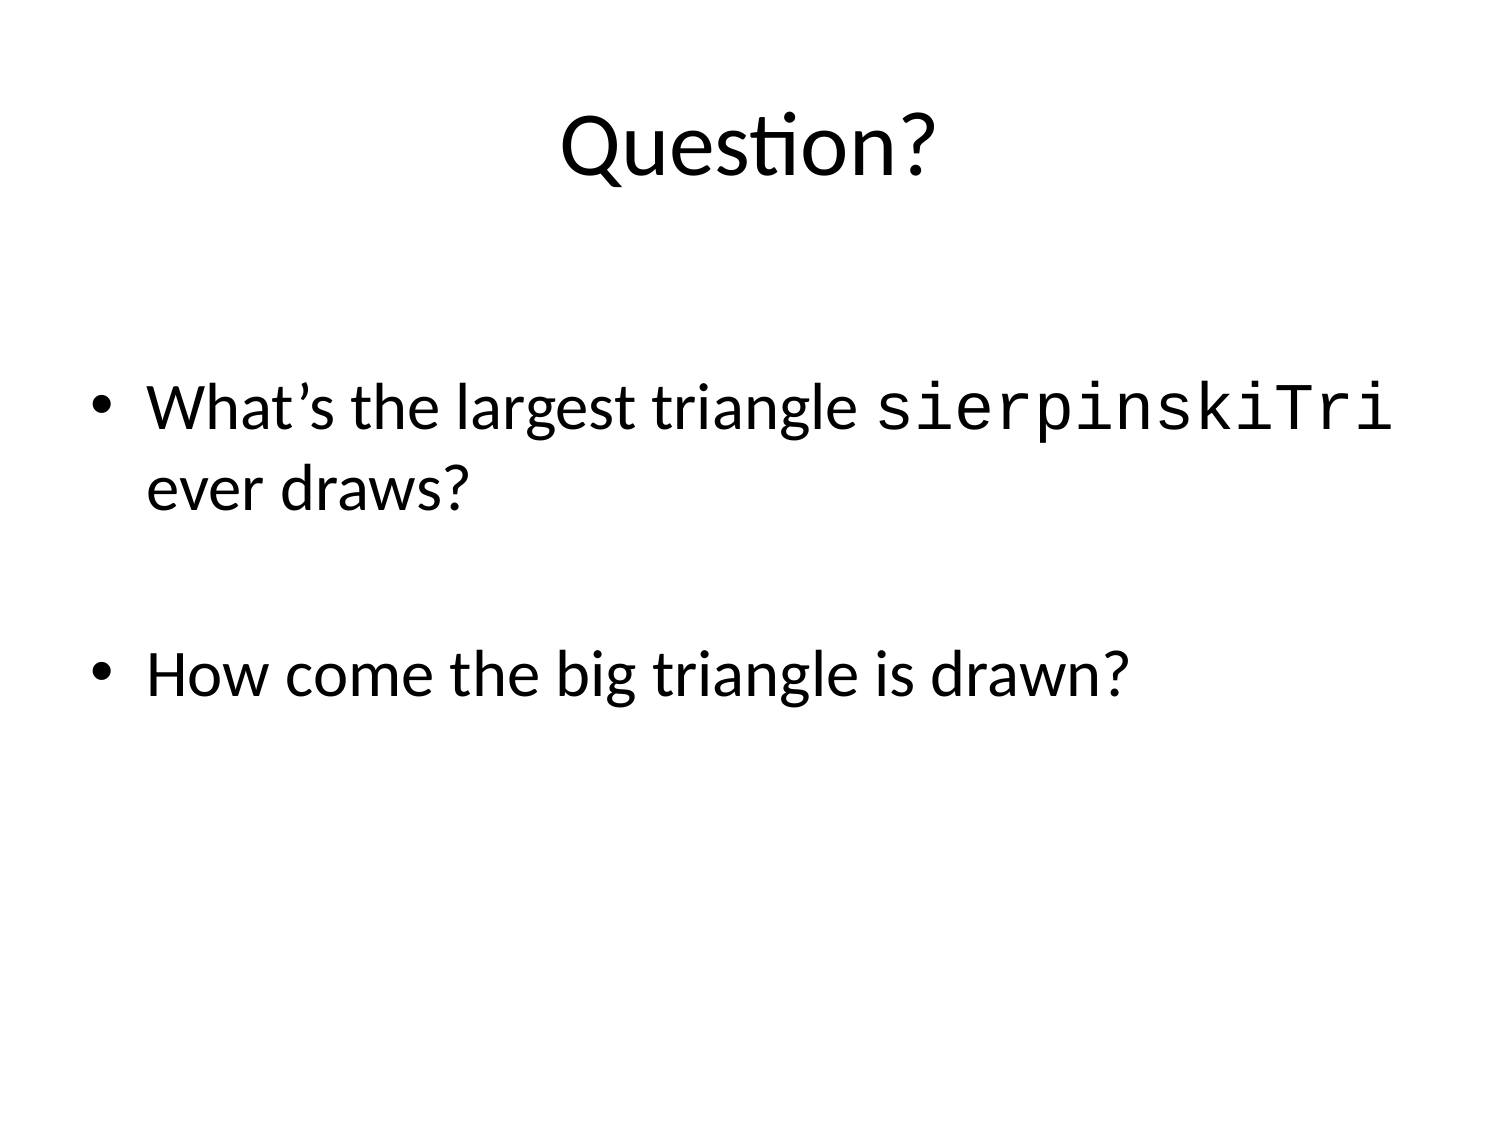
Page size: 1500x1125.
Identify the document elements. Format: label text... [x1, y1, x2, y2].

list What’s the largest triangle sierpinskiTri ever draws? How come the big triangle is drawn? [75, 262, 1425, 1005]
title Question? [75, 45, 1425, 233]
